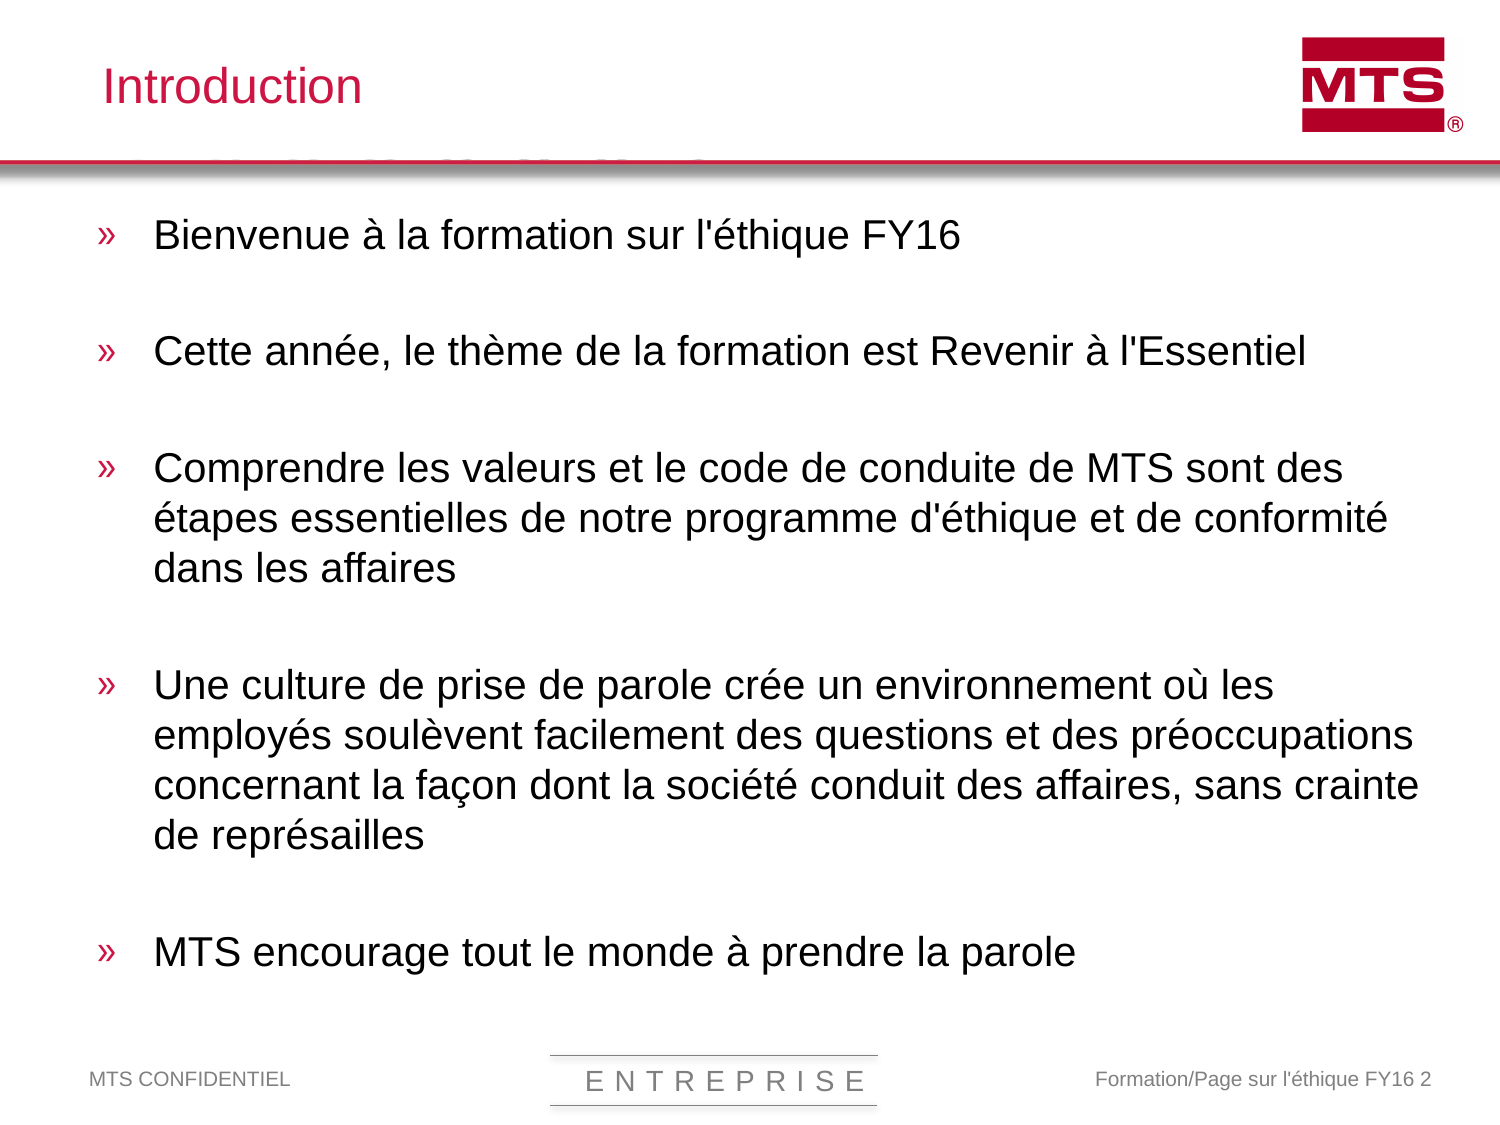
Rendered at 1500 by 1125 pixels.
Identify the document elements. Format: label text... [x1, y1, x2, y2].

picture [1301, 36, 1464, 134]
list Bienvenue à la formation sur l'éthique FY16 Cette année, le thème de la formation est Revenir à l'Essentiel Comprendre les valeurs et le code de conduite de MTS sont des étapes essentielles de notre programme d'éthique et de conformité dans les affaires Une culture de prise de parole crée un environnement où les employés soulèvent facilement des questions et des préoccupations concernant la façon dont la société conduit des affaires, sans crainte de représailles MTS encourage tout le monde à prendre la parole [82, 200, 1438, 1013]
title Introduction [87, 12, 1206, 155]
picture [0, 159, 1500, 188]
